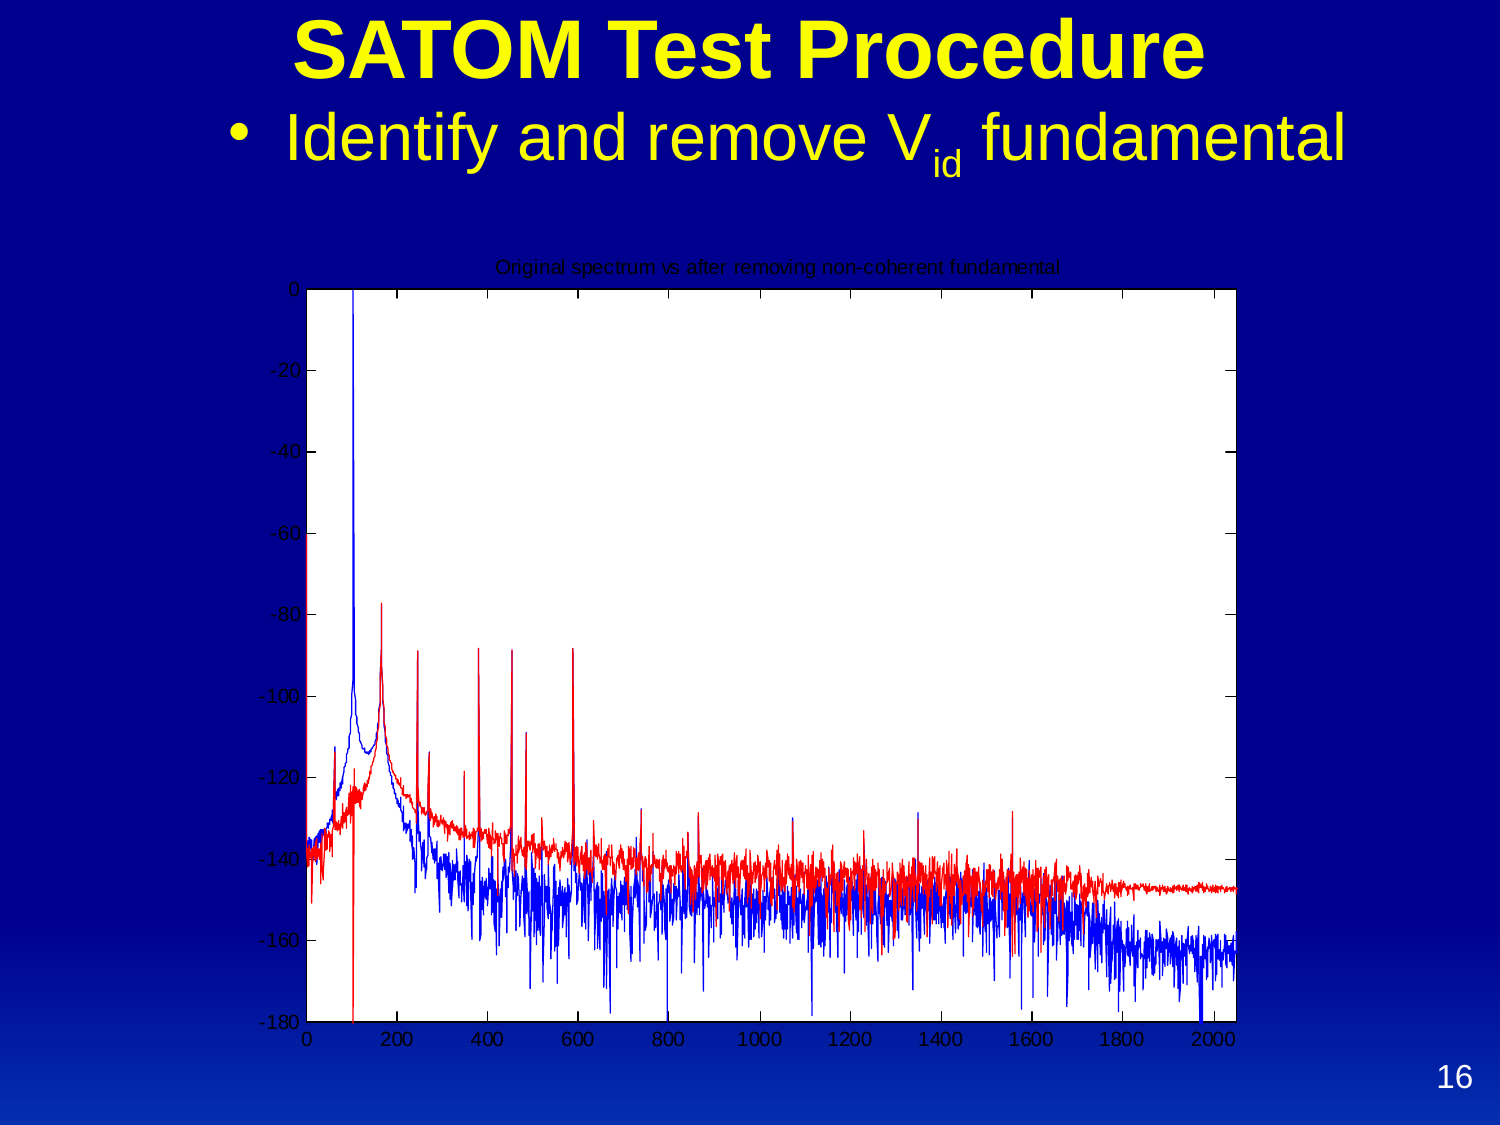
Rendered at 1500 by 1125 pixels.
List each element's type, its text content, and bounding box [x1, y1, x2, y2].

picture [149, 221, 1351, 1122]
title SATOM Test Procedure [0, 21, 1500, 103]
list Identify and remove Vid fundamental [109, 86, 1467, 1035]
slide_number 16 [1412, 1037, 1489, 1113]
